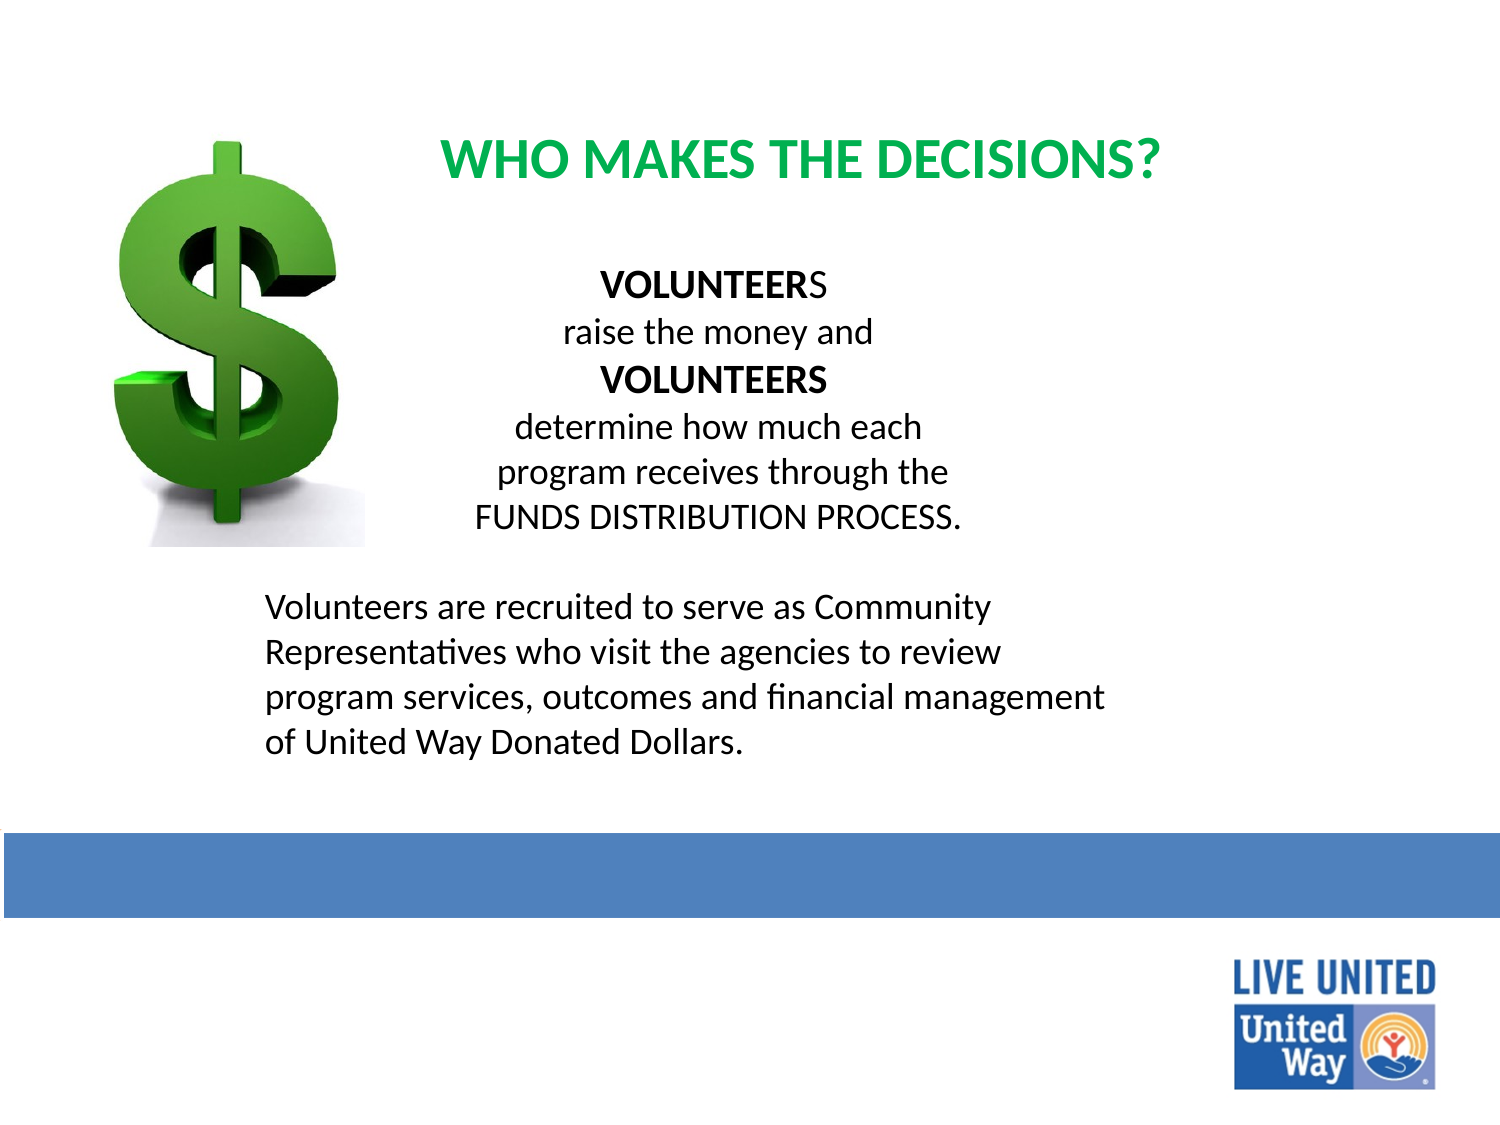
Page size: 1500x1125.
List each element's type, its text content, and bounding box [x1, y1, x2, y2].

text_box VOLUNTEERS raise the money and VOLUNTEERS determine how much each program receives through the FUNDS DISTRIBUTION PROCESS. Volunteers are recruited to serve as Community Representatives who visit the agencies to review program services, outcomes and financial management of United Way Donated Dollars. [249, 249, 1188, 770]
picture [0, 829, 1500, 922]
picture [1224, 949, 1446, 1101]
picture [87, 105, 365, 547]
text_box WHO MAKES THE DECISIONS? [426, 113, 1225, 198]
